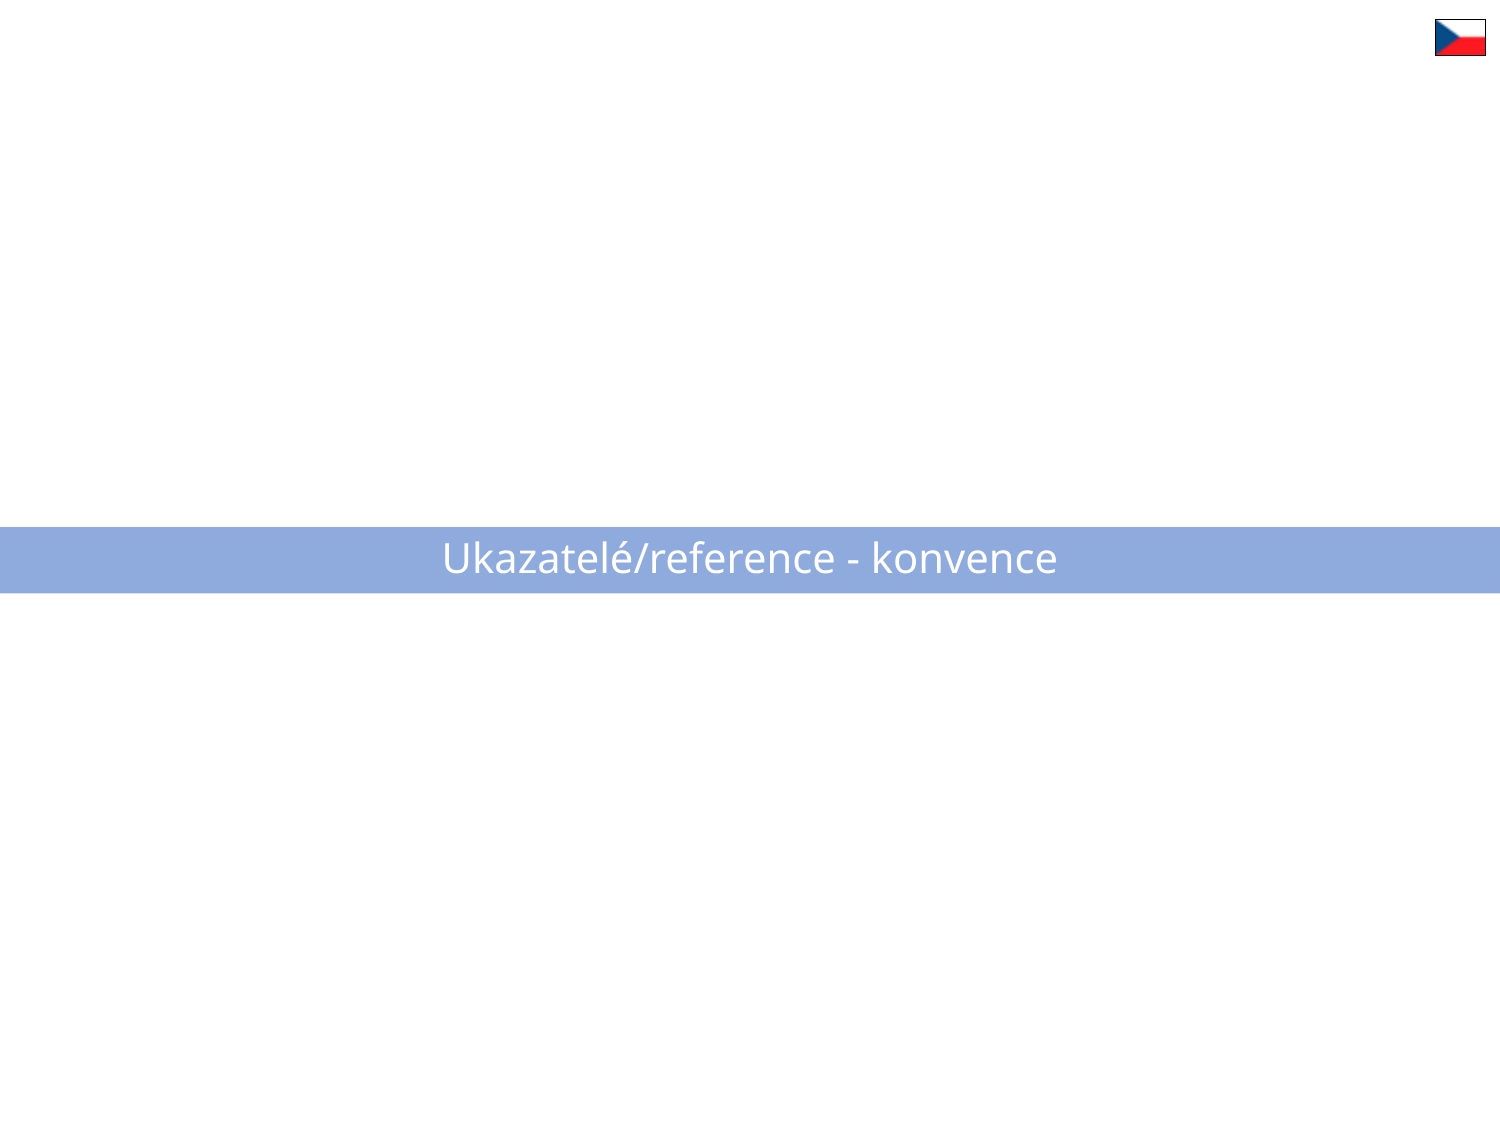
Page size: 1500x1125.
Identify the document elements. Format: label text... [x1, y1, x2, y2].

picture [1436, 20, 1485, 55]
title Ukazatelé/reference - konvence [0, 527, 1500, 594]
